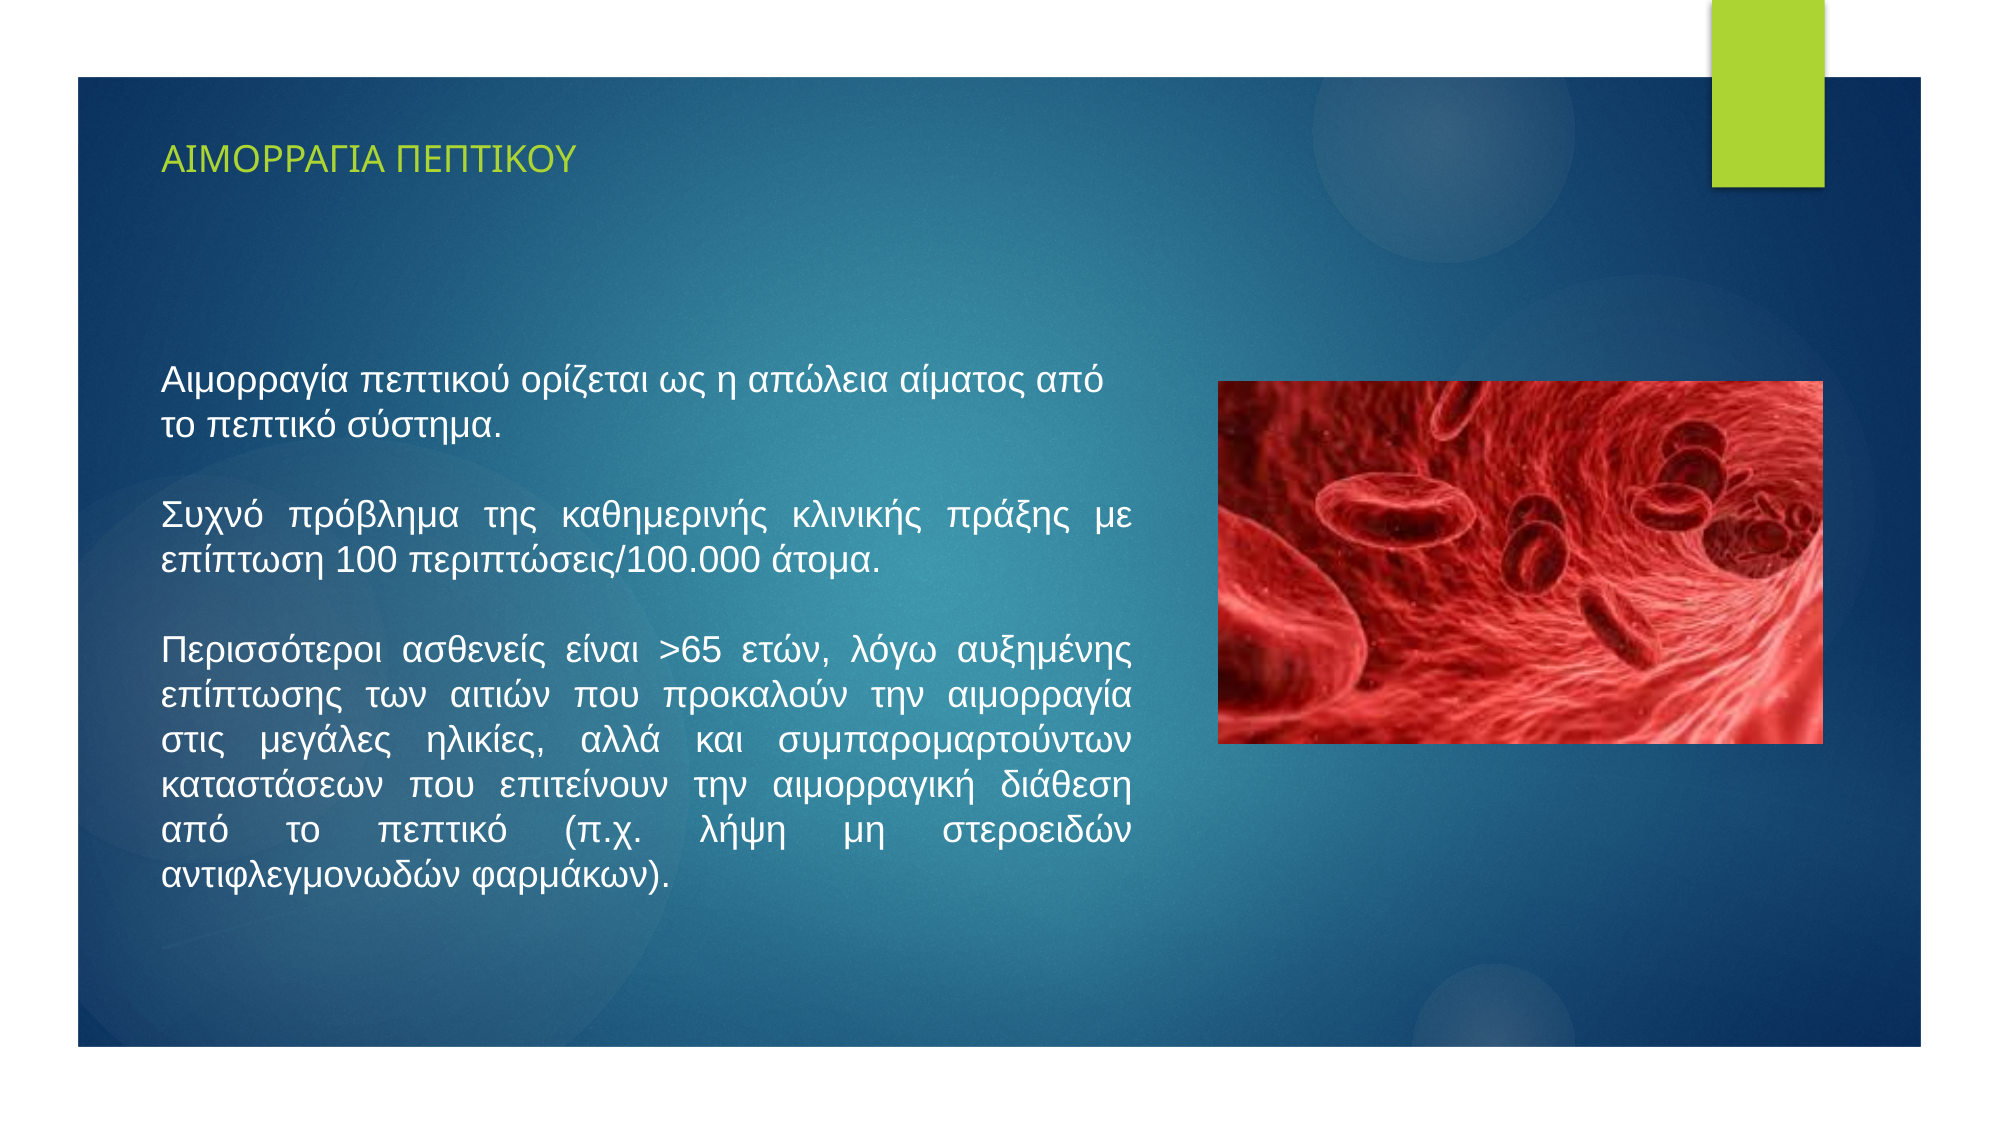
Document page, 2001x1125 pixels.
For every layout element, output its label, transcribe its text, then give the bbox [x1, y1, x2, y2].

subtitle Αιμορραγια πεπτικου [146, 127, 815, 269]
picture [1218, 380, 1823, 744]
text_box Αιμορραγία πεπτικού ορίζεται ως η απώλεια αίματος από το πεπτικό σύστημα. Συχνό πρόβλημα της καθημερινής κλινικής πράξης με επίπτωση 100 περιπτώσεις/100.000 άτομα. Περισσότεροι ασθενείς είναι >65 ετών, λόγω αυξημένης επίπτωσης των αιτιών που προκαλούν την αιμορραγία στις μεγάλες ηλικίες, αλλά και συμπαρομαρτούντων καταστάσεων που επιτείνουν την αιμορραγική διάθεση από το πεπτικό (π.χ. λήψη μη στεροειδών αντιφλεγμονωδών φαρμάκων). [146, 348, 1148, 993]
